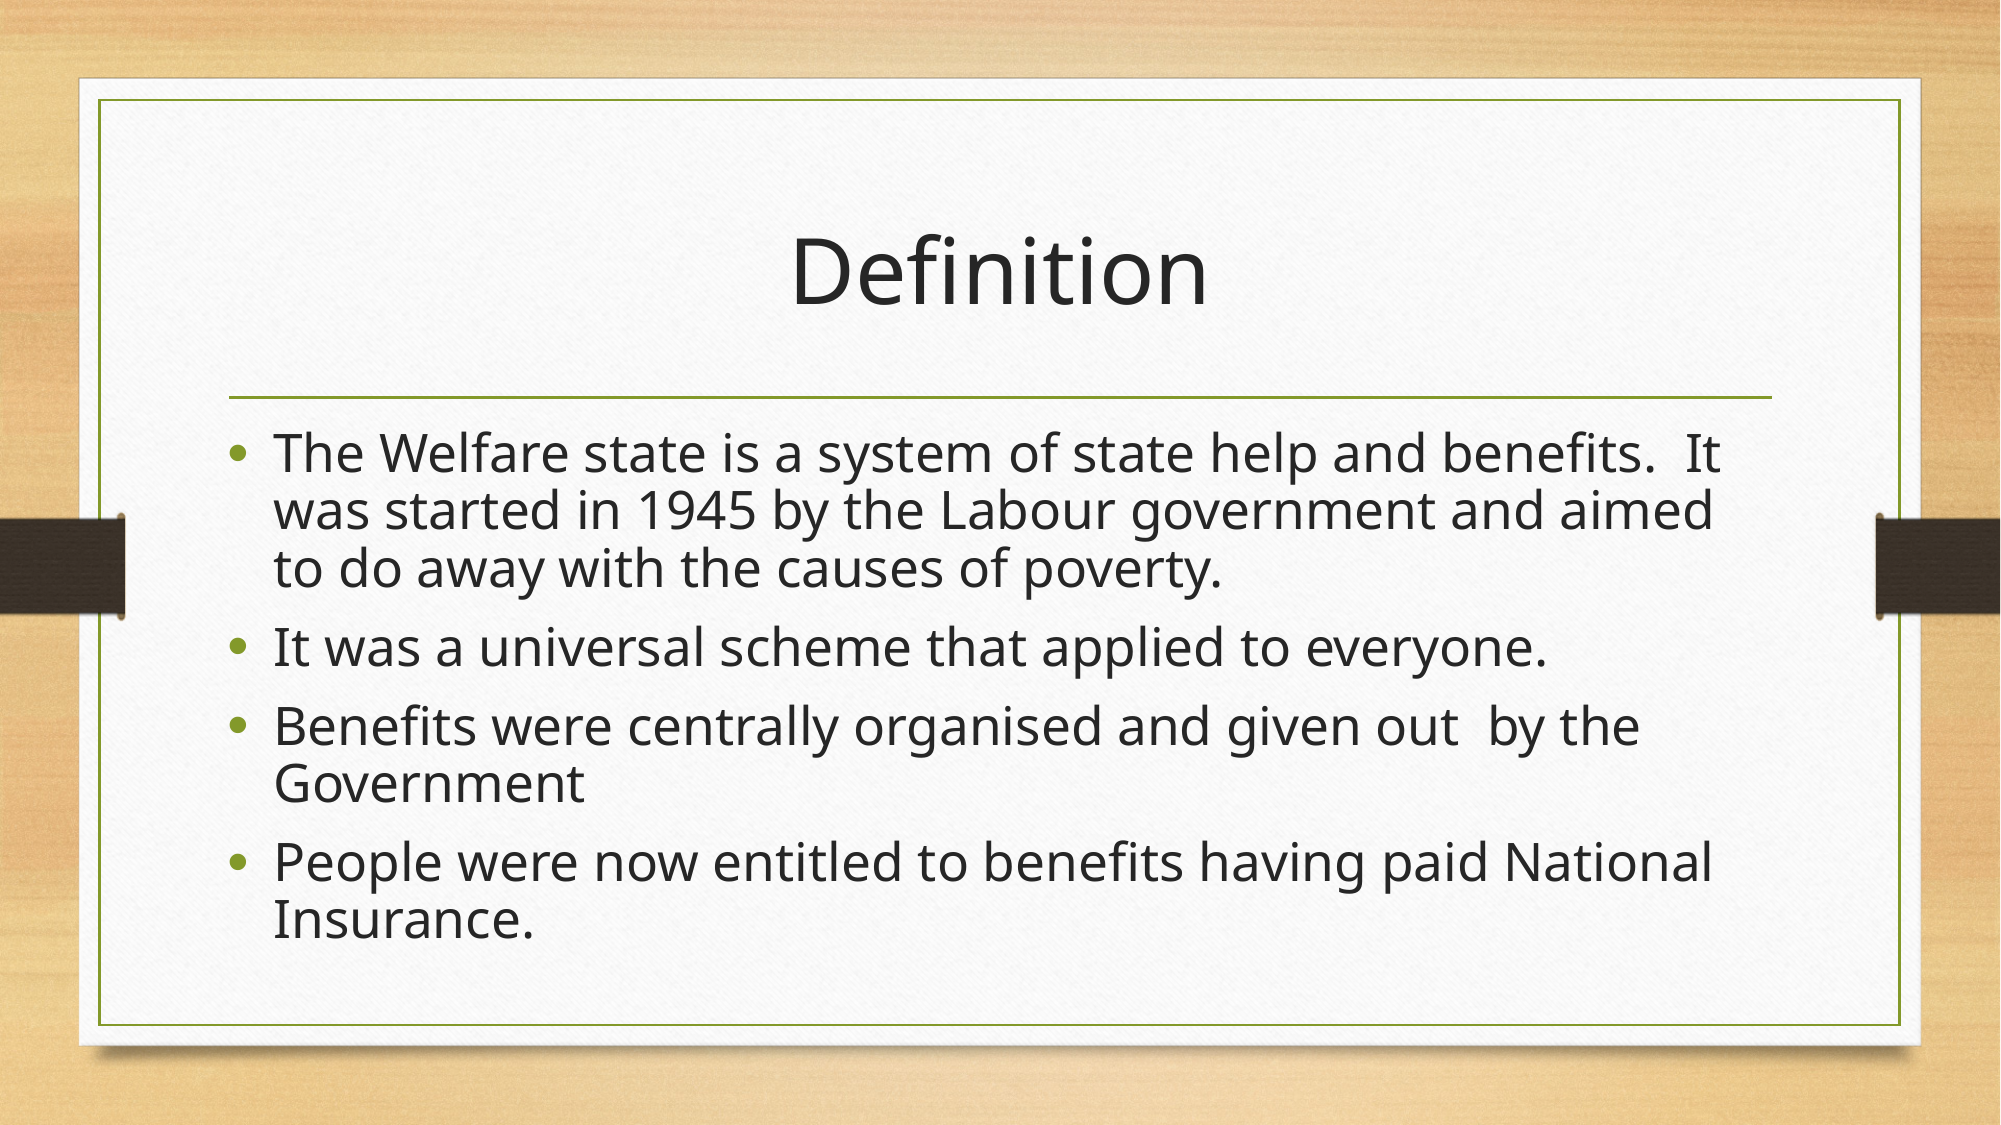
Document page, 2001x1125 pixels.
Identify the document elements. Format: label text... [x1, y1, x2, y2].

title Definition [212, 161, 1788, 375]
picture [0, 0, 2001, 1125]
list The Welfare state is a system of state help and benefits. It was started in 1945 by the Labour government and aimed to do away with the causes of poverty. It was a universal scheme that applied to everyone. Benefits were centrally organised and given out by the Government People were now entitled to benefits having paid National Insurance. [212, 419, 1788, 964]
